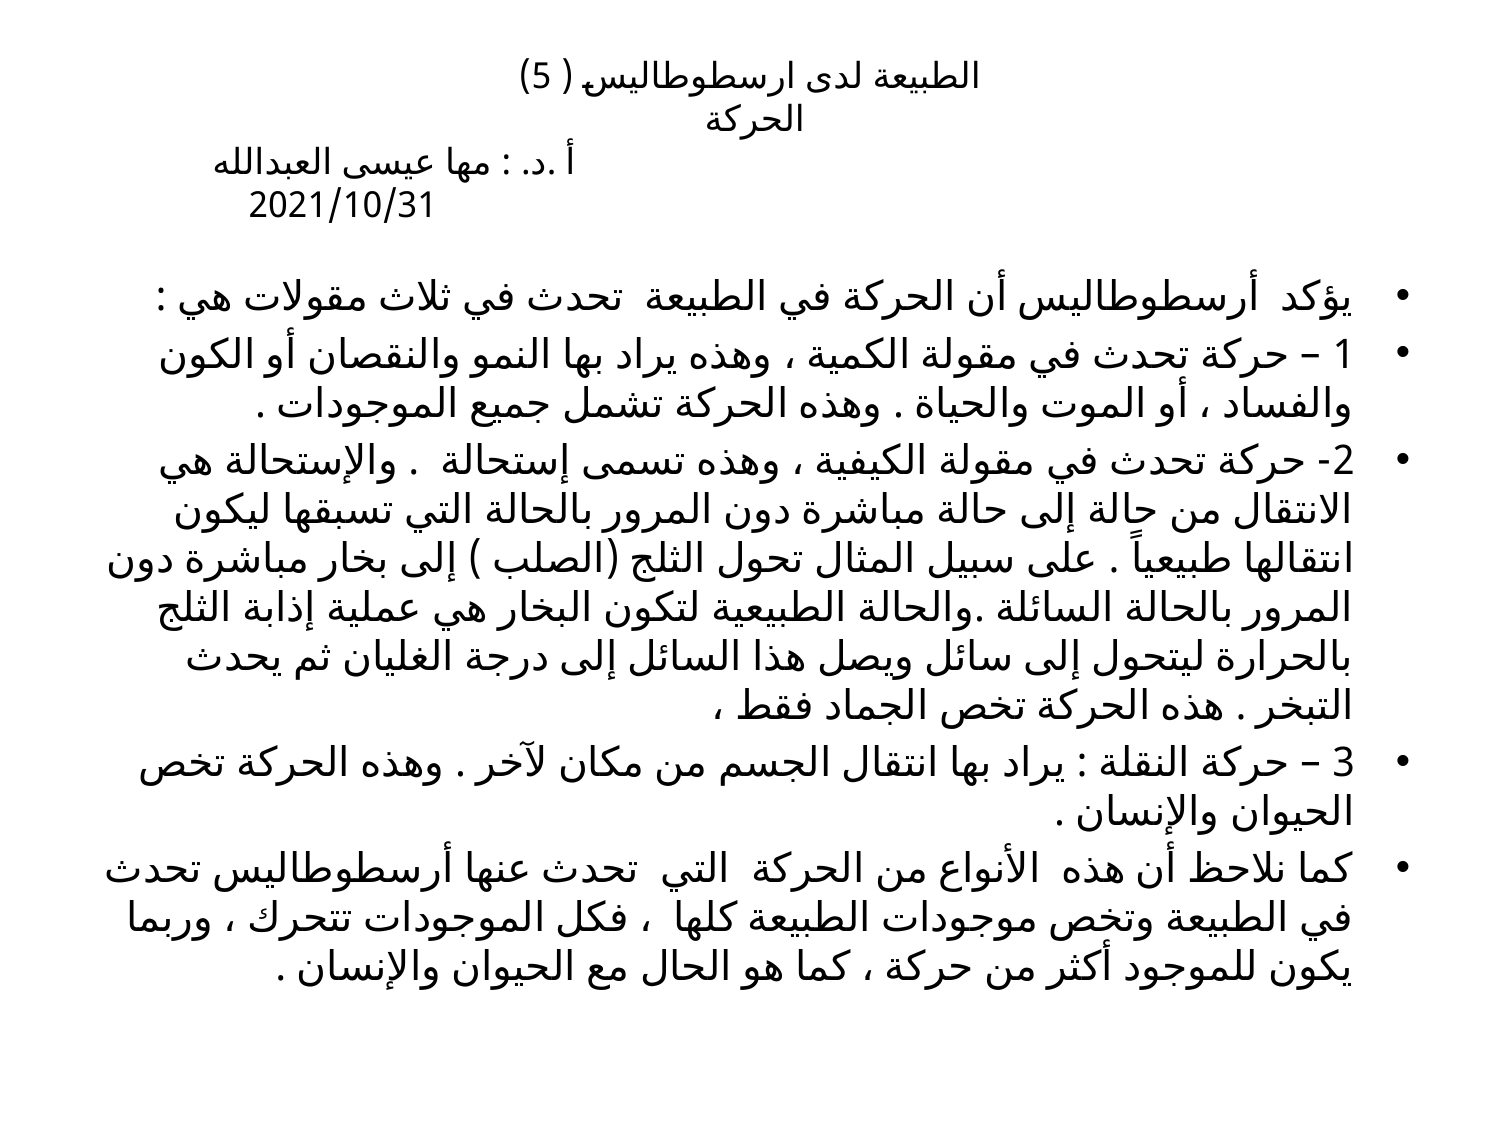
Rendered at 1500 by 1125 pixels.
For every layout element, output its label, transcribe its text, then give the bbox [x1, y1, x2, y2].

title الطبيعة لدى ارسطوطاليس ( 5) الحركة أ .د. : مها عيسى العبدالله 2021/10/31 [75, 45, 1425, 233]
list يؤكد أرسطوطاليس أن الحركة في الطبيعة تحدث في ثلاث مقولات هي : 1 – حركة تحدث في مقولة الكمية ، وهذه يراد بها النمو والنقصان أو الكون والفساد ، أو الموت والحياة . وهذه الحركة تشمل جميع الموجودات . 2- حركة تحدث في مقولة الكيفية ، وهذه تسمى إستحالة . والإستحالة هي الانتقال من حالة إلى حالة مباشرة دون المرور بالحالة التي تسبقها ليكون انتقالها طبيعياً . على سبيل المثال تحول الثلج (الصلب ) إلى بخار مباشرة دون المرور بالحالة السائلة .والحالة الطبيعية لتكون البخار هي عملية إذابة الثلج بالحرارة ليتحول إلى سائل ويصل هذا السائل إلى درجة الغليان ثم يحدث التبخر . هذه الحركة تخص الجماد فقط ، 3 – حركة النقلة : يراد بها انتقال الجسم من مكان لآخر . وهذه الحركة تخص الحيوان والإنسان . كما نلاحظ أن هذه الأنواع من الحركة التي تحدث عنها أرسطوطاليس تحدث في الطبيعة وتخص موجودات الطبيعة كلها ، فكل الموجودات تتحرك ، وربما يكون للموجود أكثر من حركة ، كما هو الحال مع الحيوان والإنسان . [75, 262, 1425, 1005]
